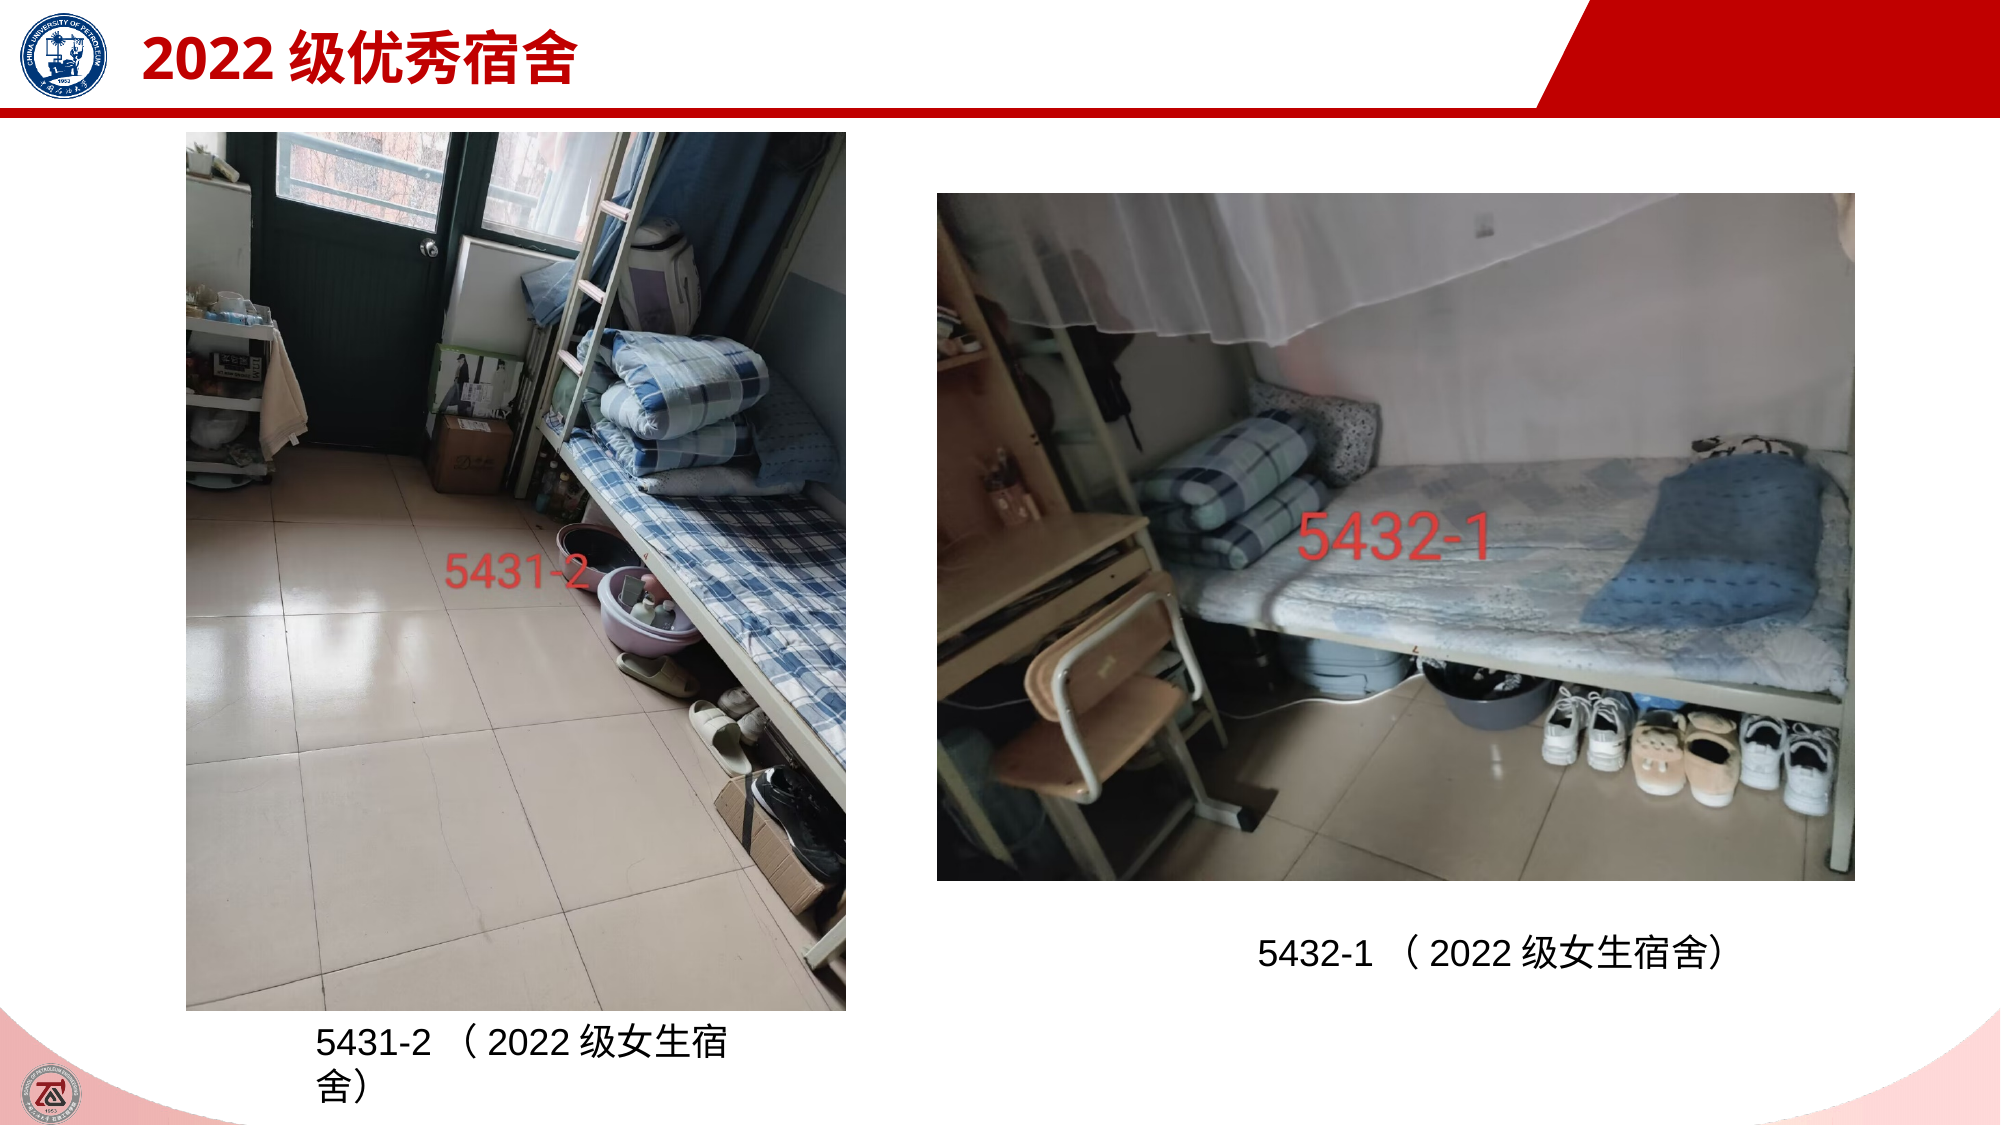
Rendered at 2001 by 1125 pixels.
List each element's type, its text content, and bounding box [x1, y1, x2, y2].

picture [20, 13, 107, 99]
text_box 5432-1（2022级女生宿舍） [1242, 922, 1814, 982]
picture [0, 132, 846, 1125]
picture [1745, 1006, 2001, 1125]
text_box 5431-2（2022级女生宿舍） [300, 1019, 807, 1116]
picture [937, 193, 1855, 882]
text_box 2022级优秀宿舍 [126, 14, 699, 99]
